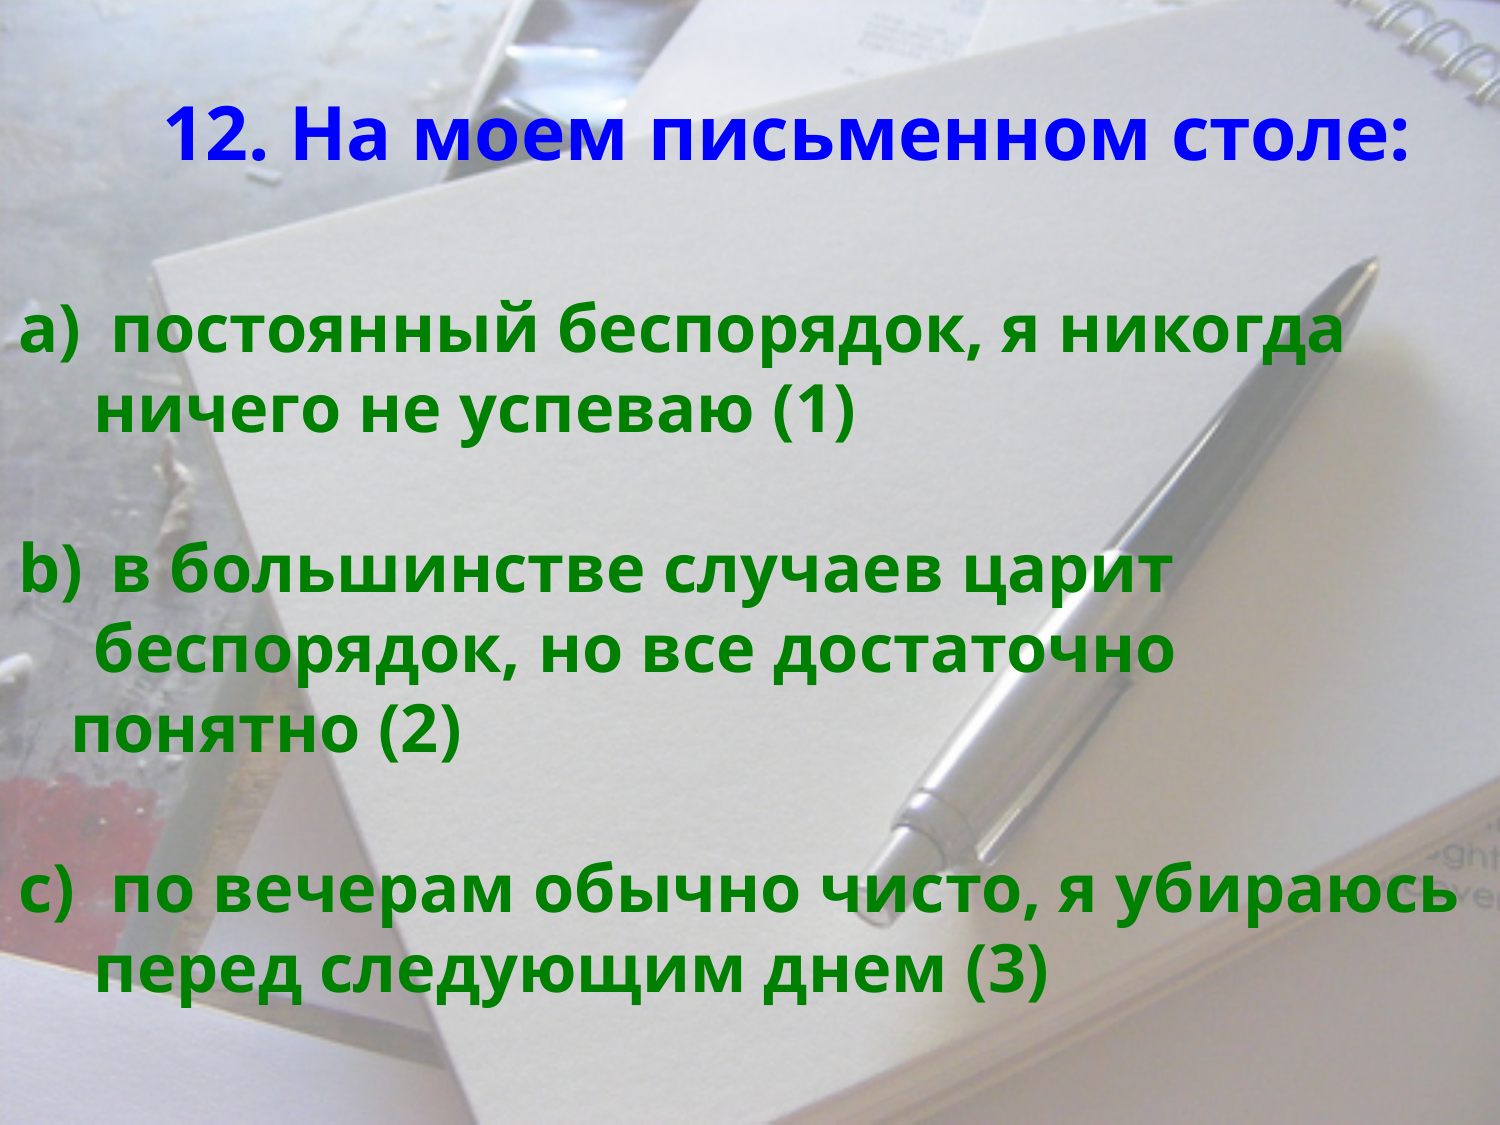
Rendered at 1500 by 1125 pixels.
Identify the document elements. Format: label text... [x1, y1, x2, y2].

text_box постоянный беспорядок, я никогда ничего не успеваю (1) в большинстве случаев царит беспорядок, но все достаточно понятно (2) по вечерам обычно чисто, я убираюсь перед следующим днем (3) [3, 278, 1500, 1014]
text_box 12. На моем письменном столе: [147, 78, 1447, 183]
